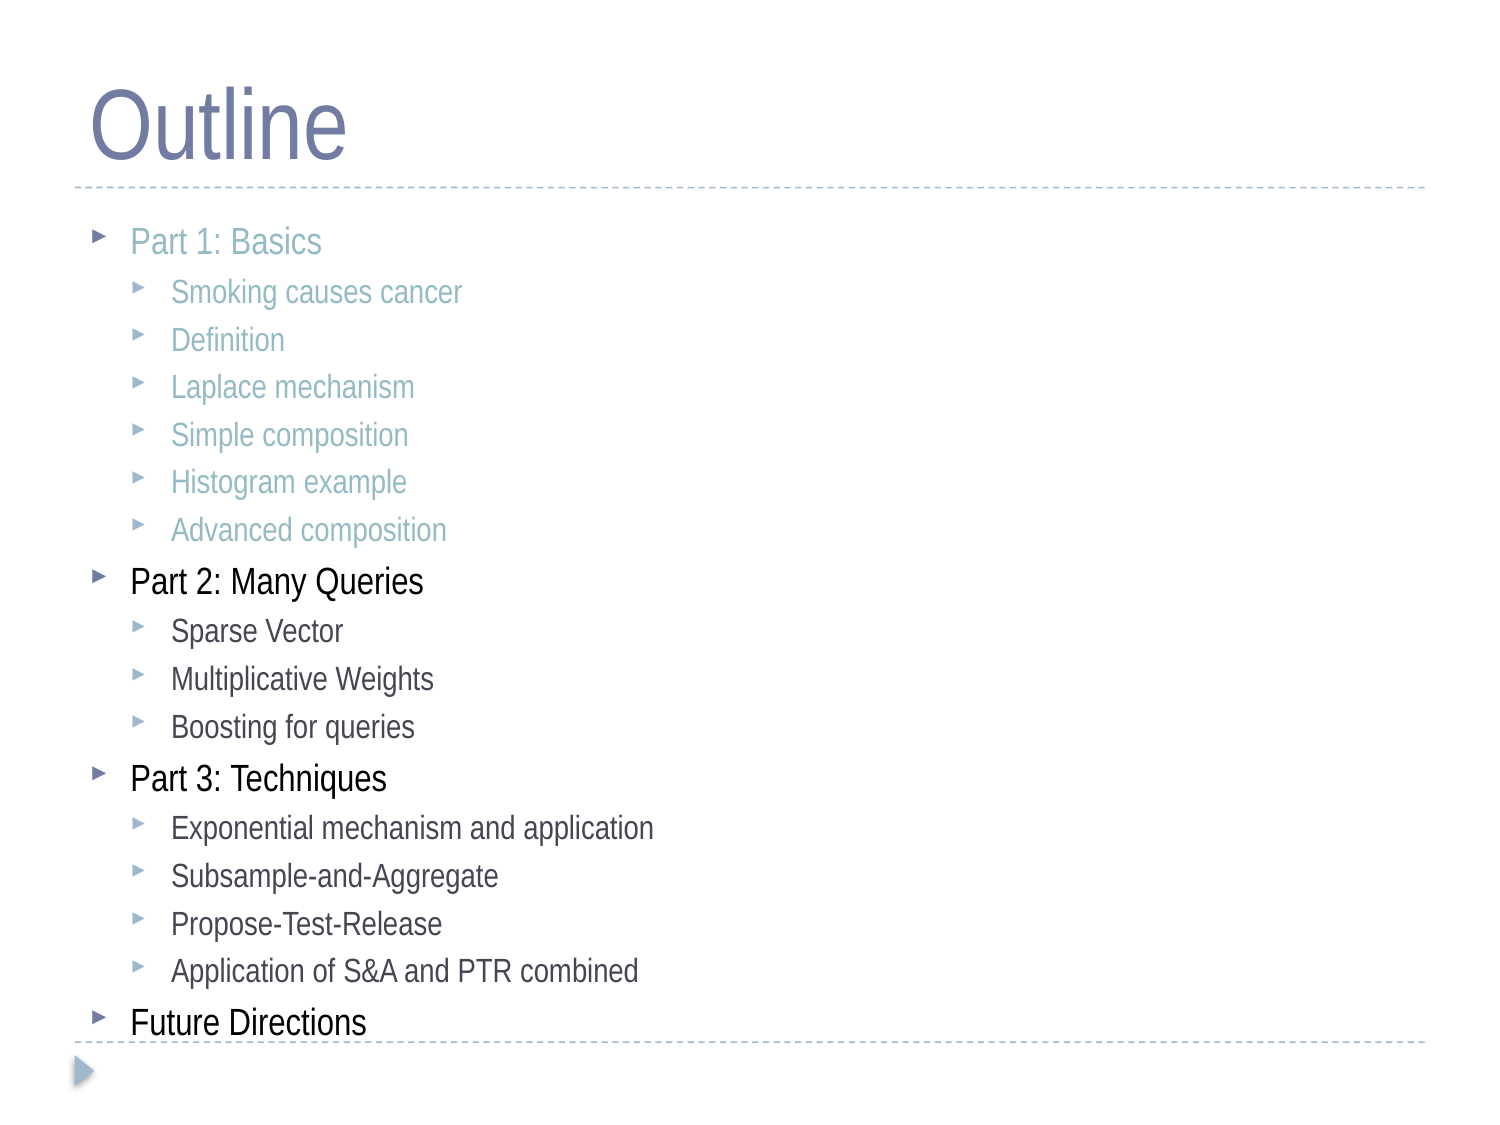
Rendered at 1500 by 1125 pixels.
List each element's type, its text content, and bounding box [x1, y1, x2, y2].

title Outline [75, 24, 1425, 188]
list Part 1: Basics Smoking causes cancer Definition Laplace mechanism Simple composition Histogram example Advanced composition Part 2: Many Queries Sparse Vector Multiplicative Weights Boosting for queries Part 3: Techniques Exponential mechanism and application Subsample-and-Aggregate Propose-Test-Release Application of S&A and PTR combined Future Directions [75, 209, 1425, 1061]
